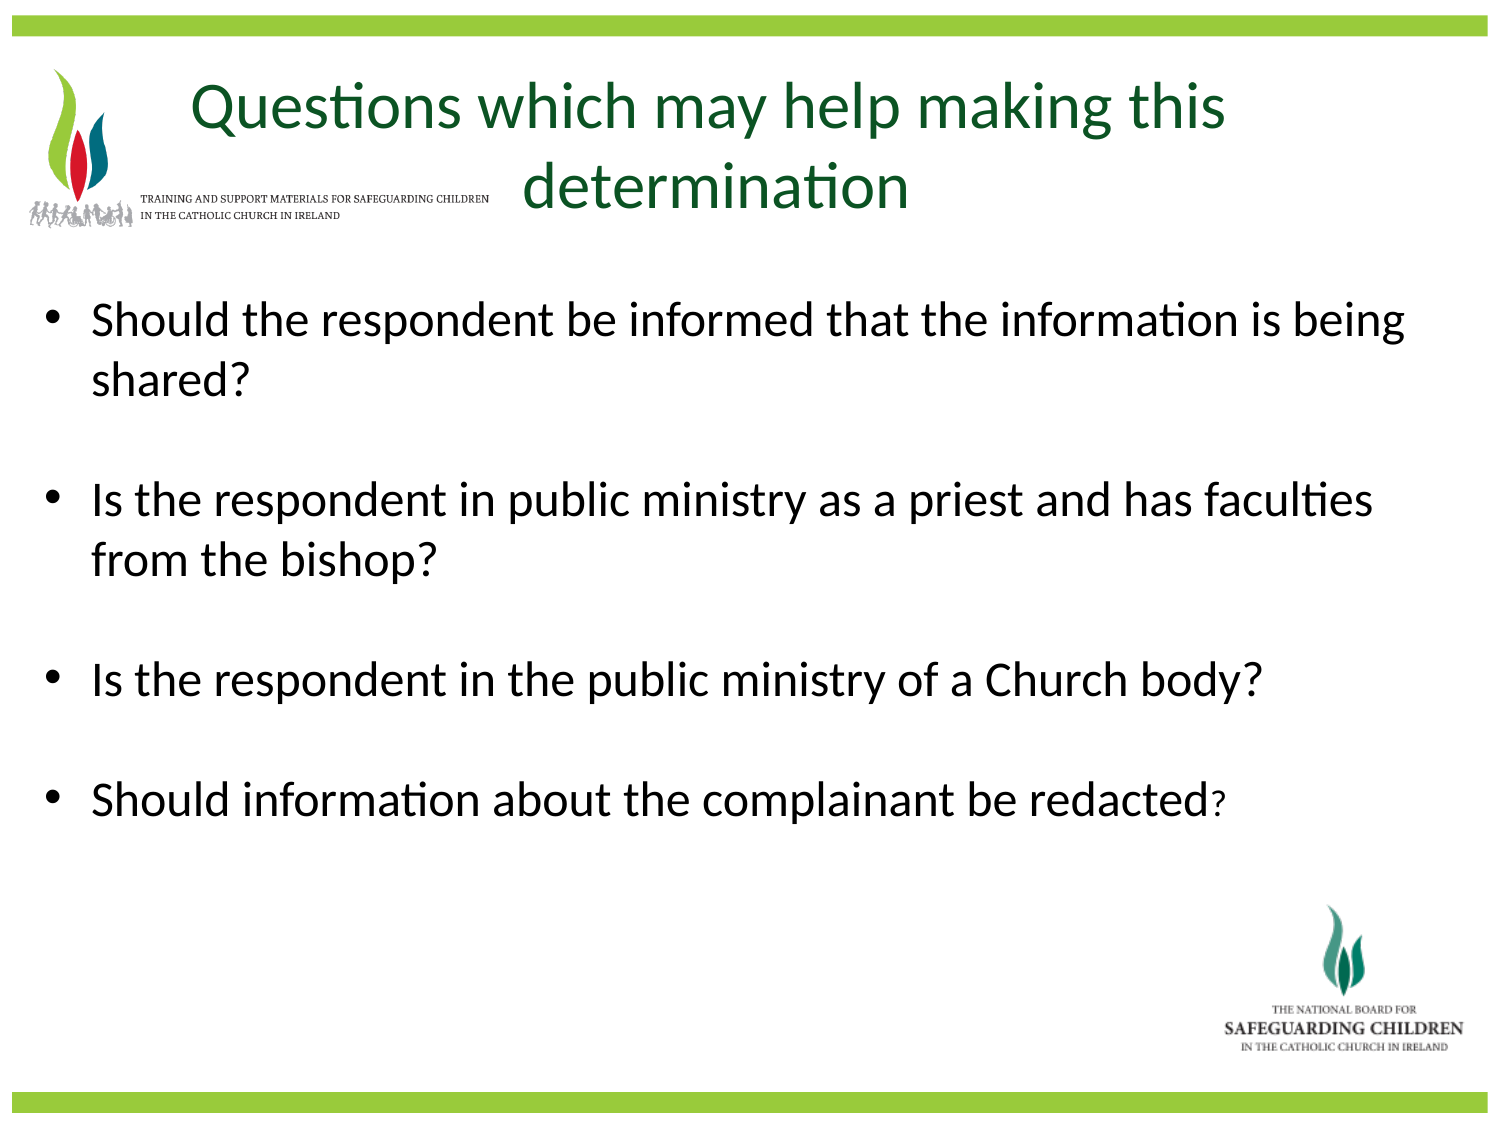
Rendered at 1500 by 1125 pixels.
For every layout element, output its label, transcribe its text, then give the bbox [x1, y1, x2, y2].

text_box Questions which may help making this determination [176, 54, 1258, 230]
text_box Should the respondent be informed that the information is being shared? Is the respondent in public ministry as a priest and has faculties from the bishop? Is the respondent in the public ministry of a Church body? Should information about the complainant be redacted? [29, 278, 1486, 834]
